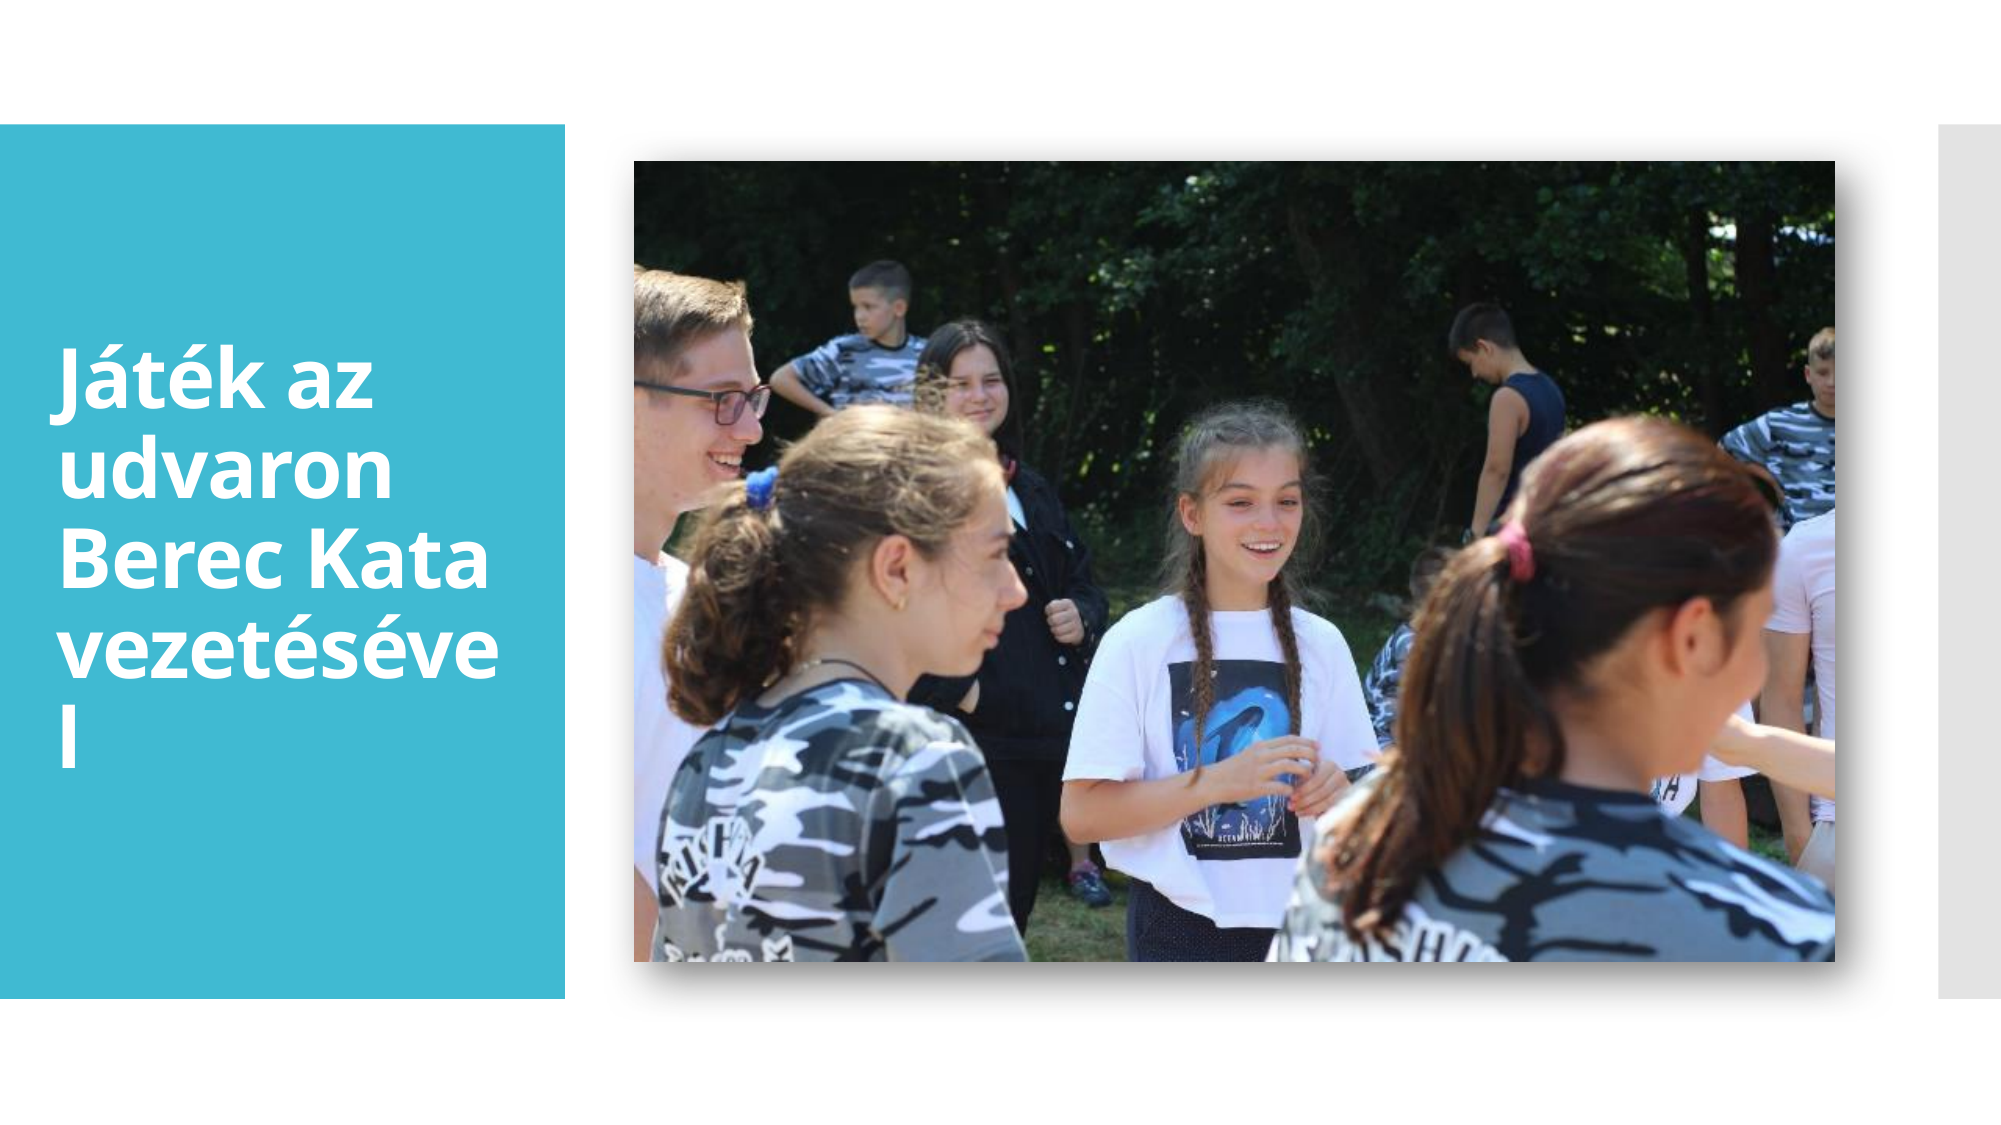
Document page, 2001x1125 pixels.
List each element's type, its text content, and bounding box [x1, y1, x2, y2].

title Játék az udvaron Berec Kata vezetésével [41, 184, 525, 940]
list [634, 161, 1835, 962]
